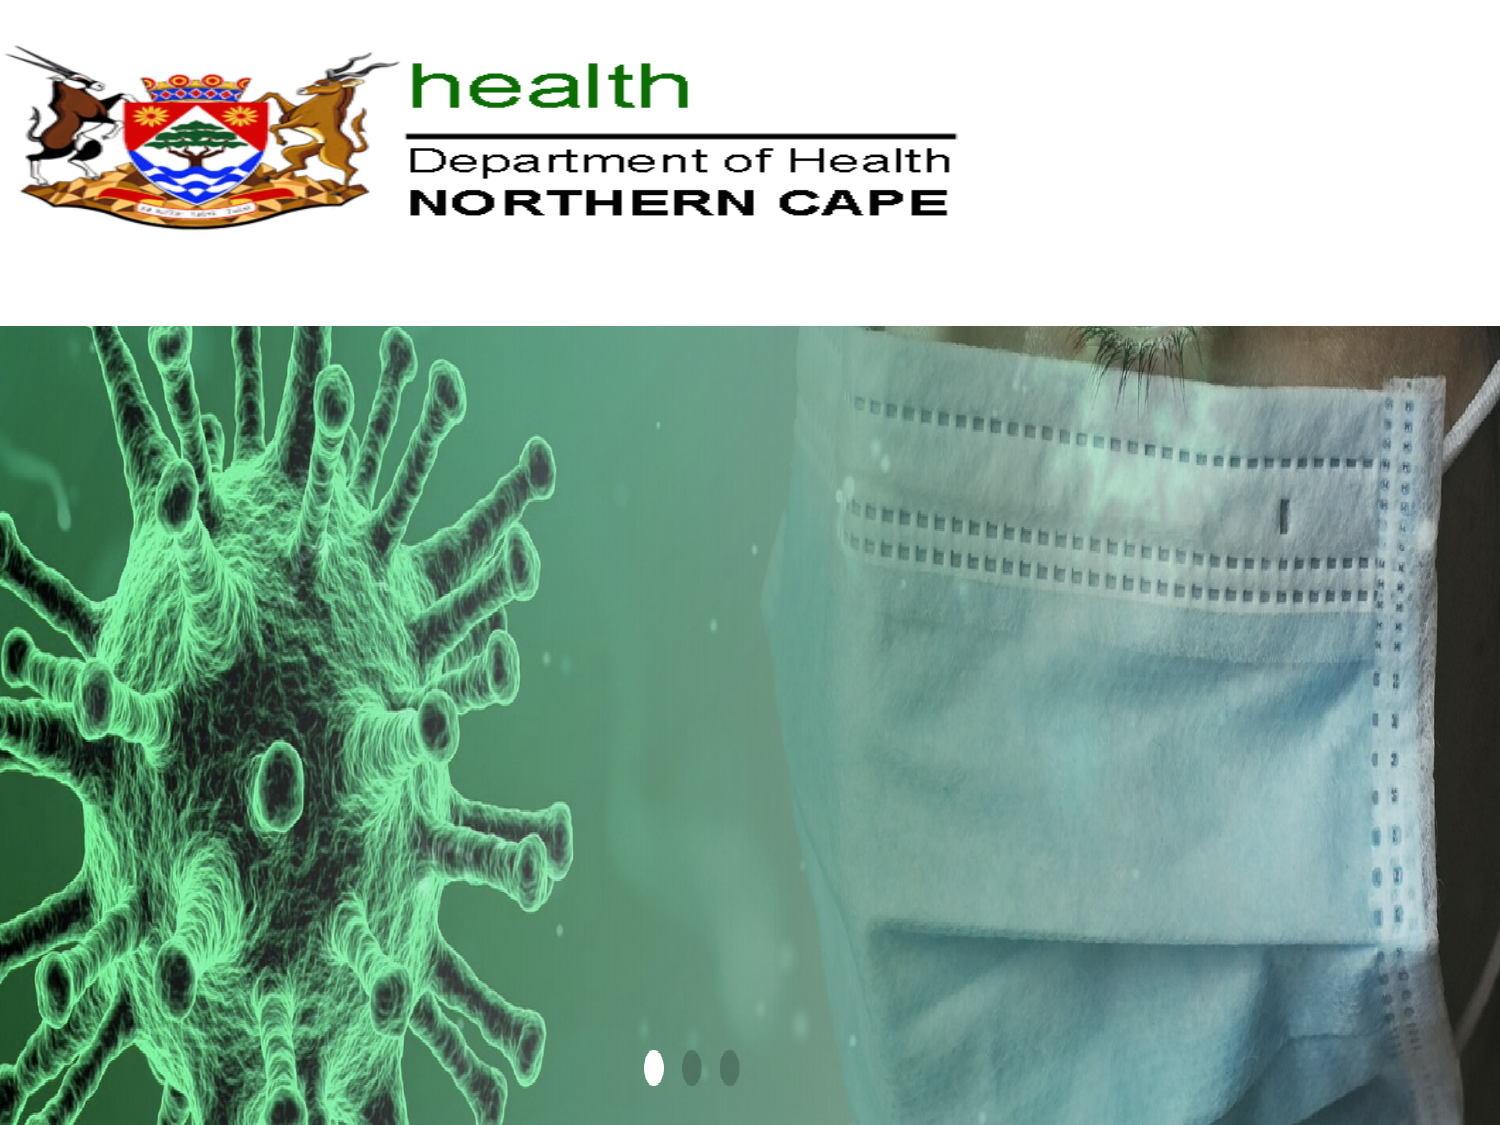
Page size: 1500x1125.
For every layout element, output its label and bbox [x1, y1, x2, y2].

picture [0, 42, 999, 232]
picture [0, 326, 1500, 1125]
